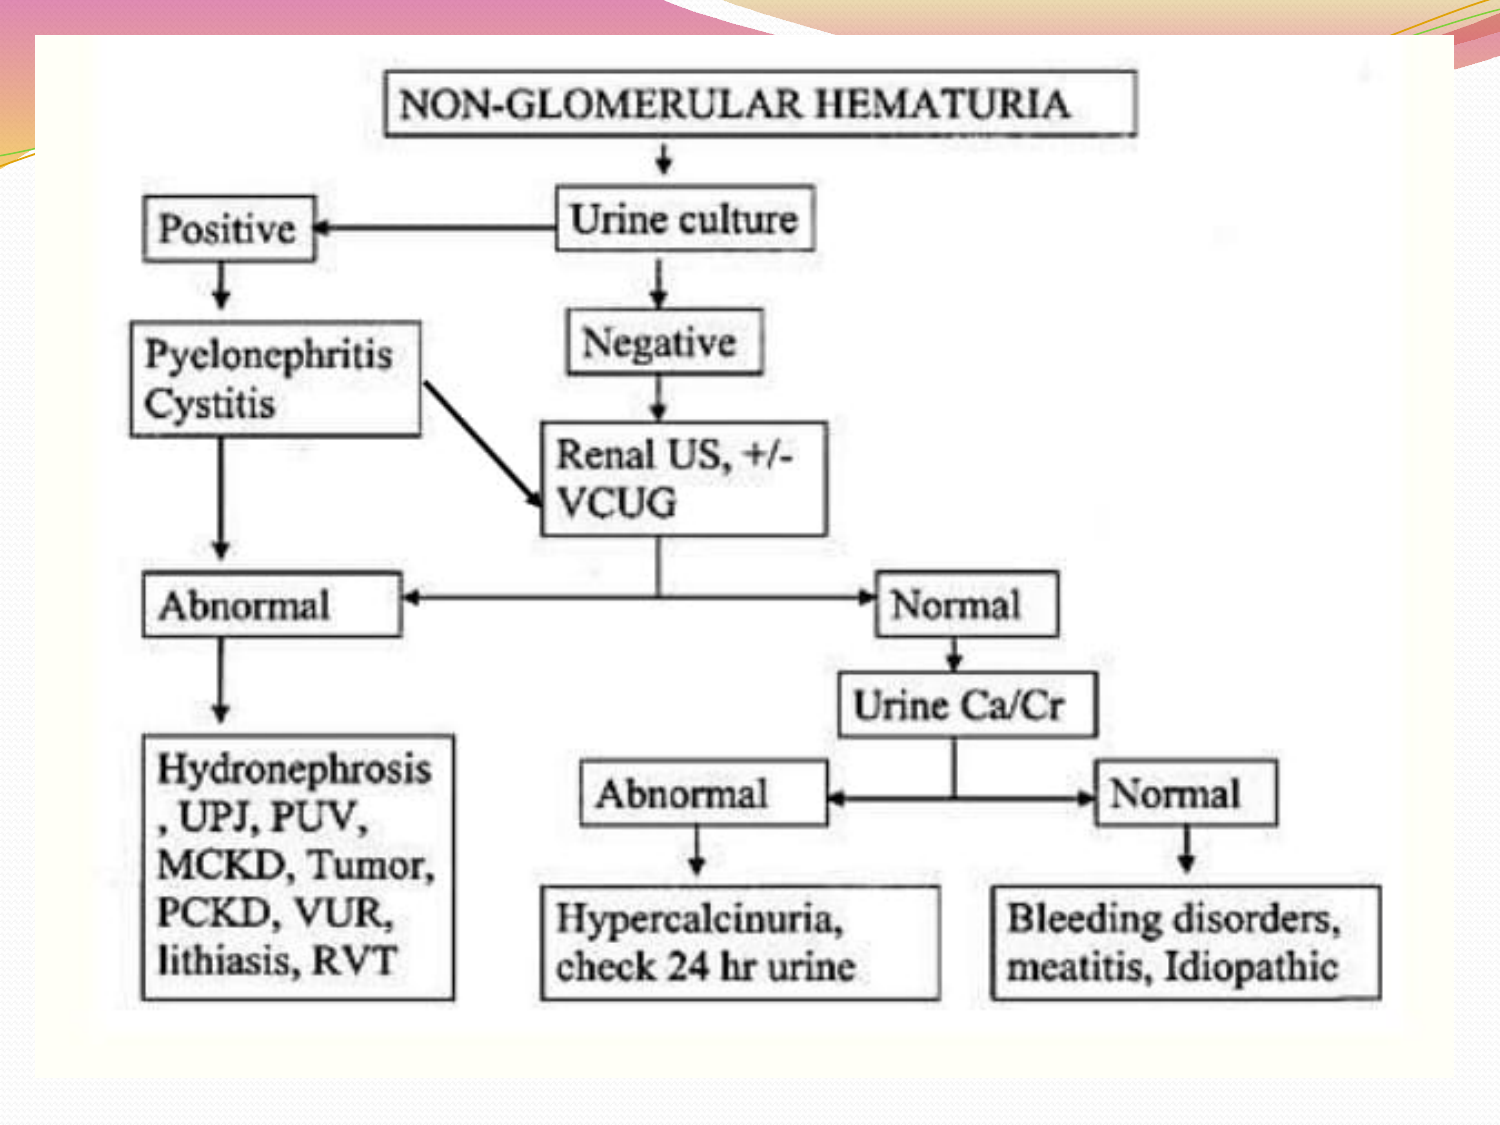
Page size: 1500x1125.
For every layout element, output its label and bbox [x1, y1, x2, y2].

picture [34, 34, 1454, 1079]
